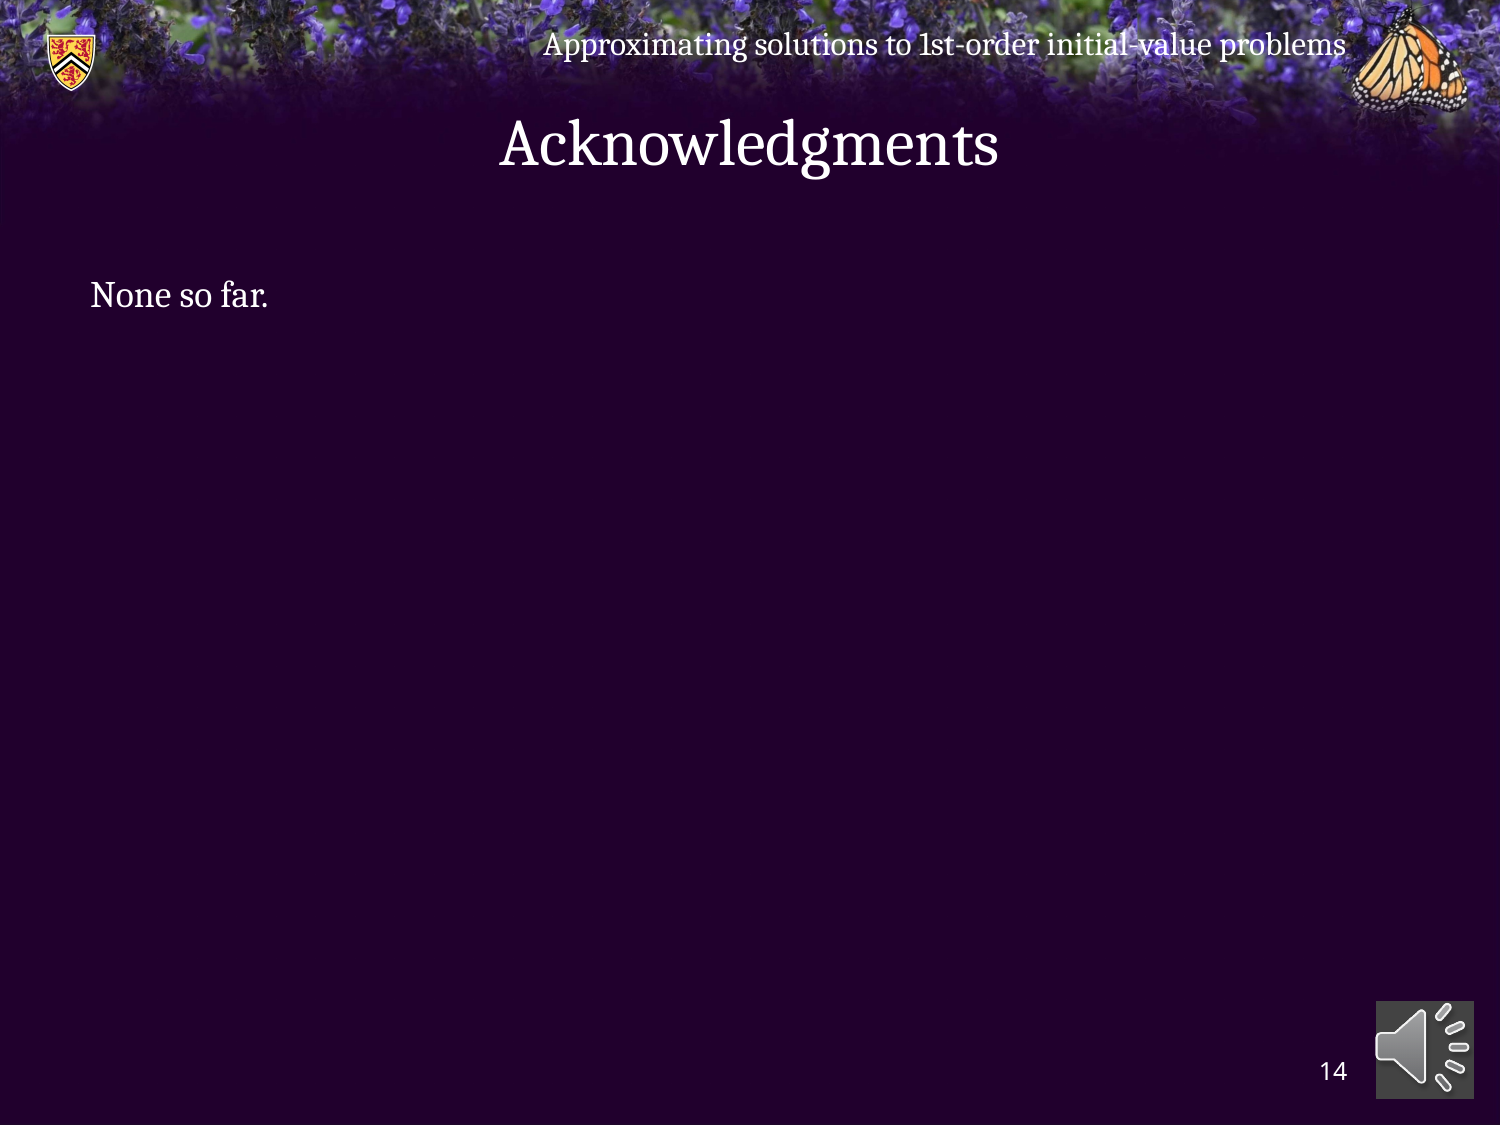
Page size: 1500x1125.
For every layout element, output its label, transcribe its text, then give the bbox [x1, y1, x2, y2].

picture [0, 0, 1500, 1125]
slide_number 14 [1187, 1042, 1363, 1103]
list None so far. [75, 262, 1425, 1005]
title Acknowledgments [75, 45, 1425, 233]
footer Approximating solutions to 1st-order initial-value problems [320, 12, 1363, 73]
